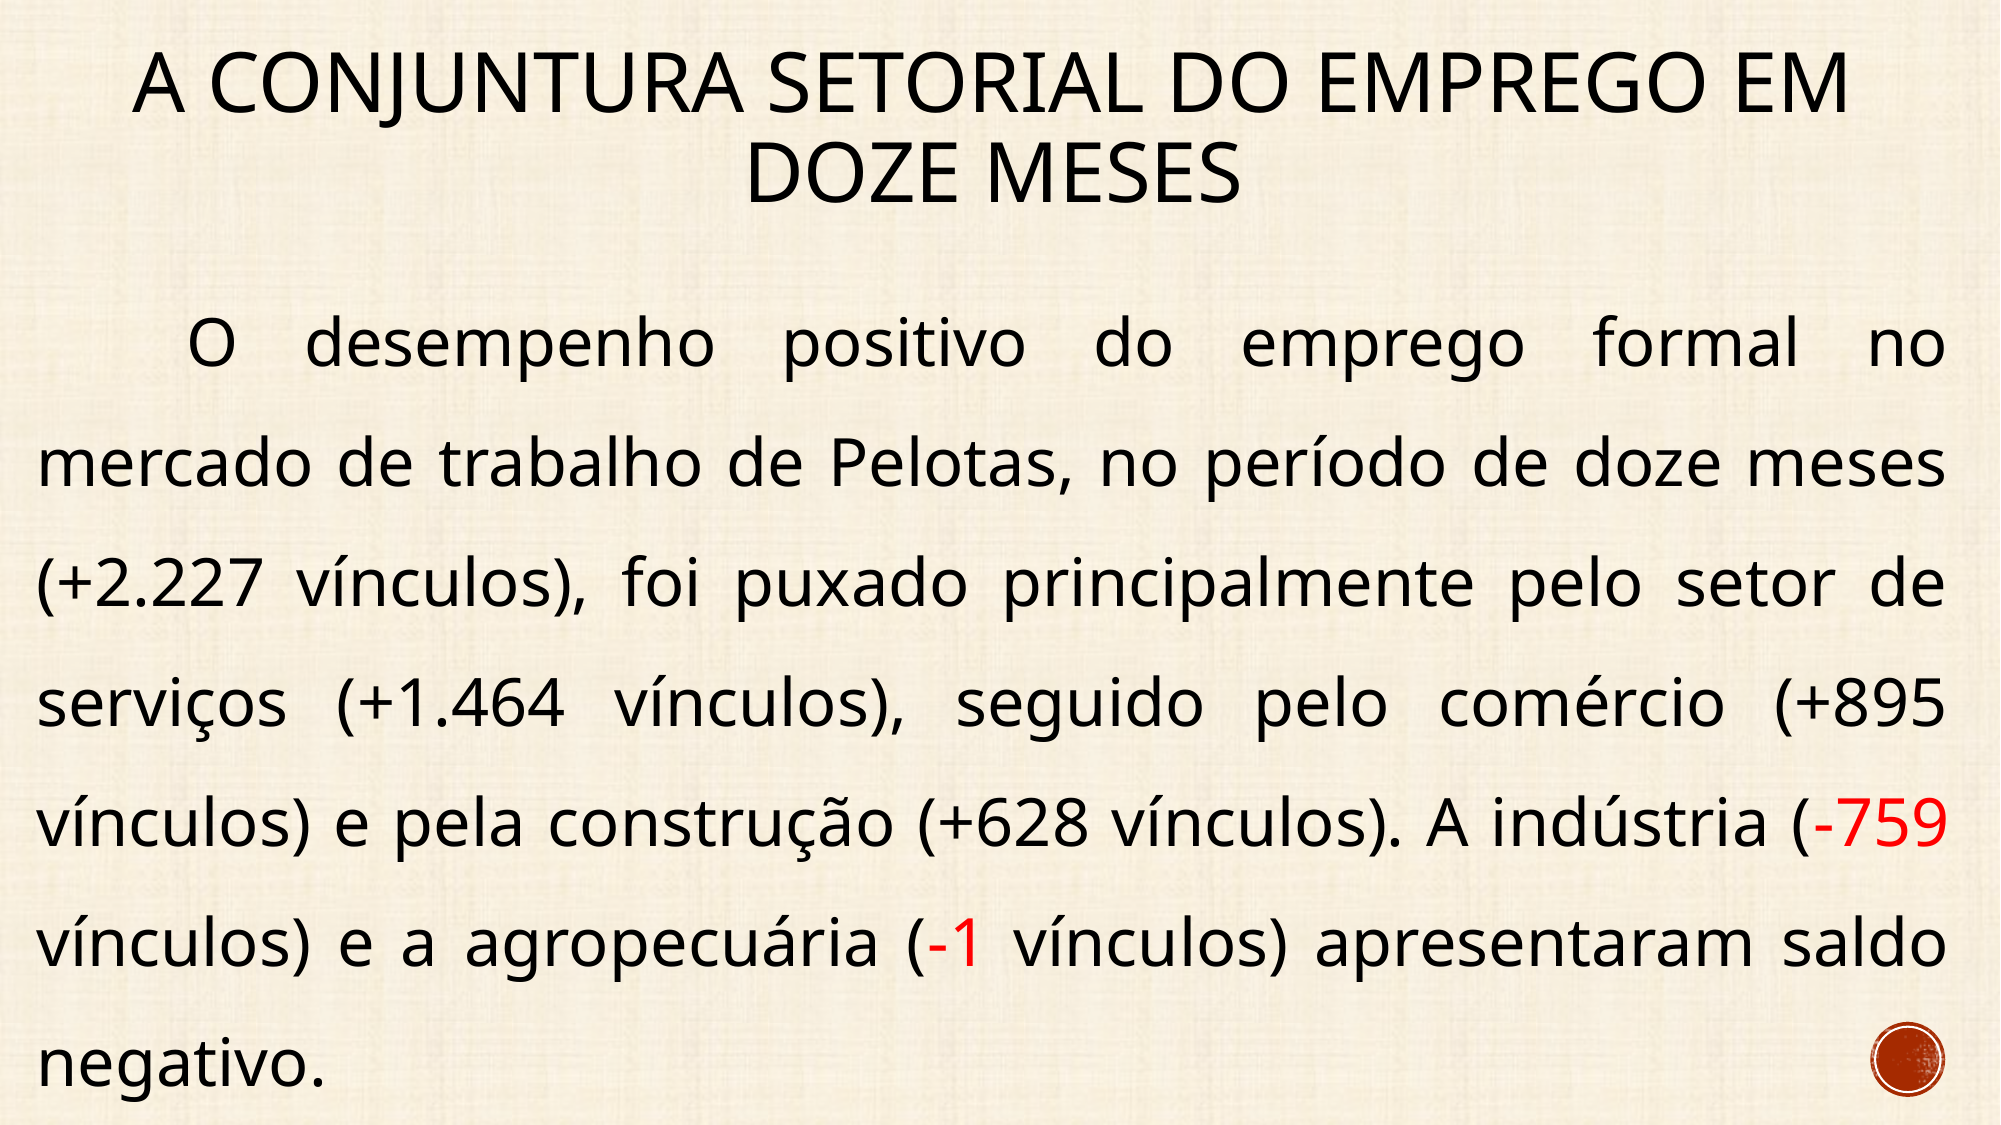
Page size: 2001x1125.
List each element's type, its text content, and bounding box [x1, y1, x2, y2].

title A conjuntura setorial do emprego EM DOZE MESES [21, 27, 1966, 235]
list O desempenho positivo do emprego formal no mercado de trabalho de Pelotas, no período de doze meses (+2.227 vínculos), foi puxado principalmente pelo setor de serviços (+1.464 vínculos), seguido pelo comércio (+895 vínculos) e pela construção (+628 vínculos). A indústria (-759 vínculos) e a agropecuária (-1 vínculos) apresentaram saldo negativo. [21, 252, 1966, 1098]
